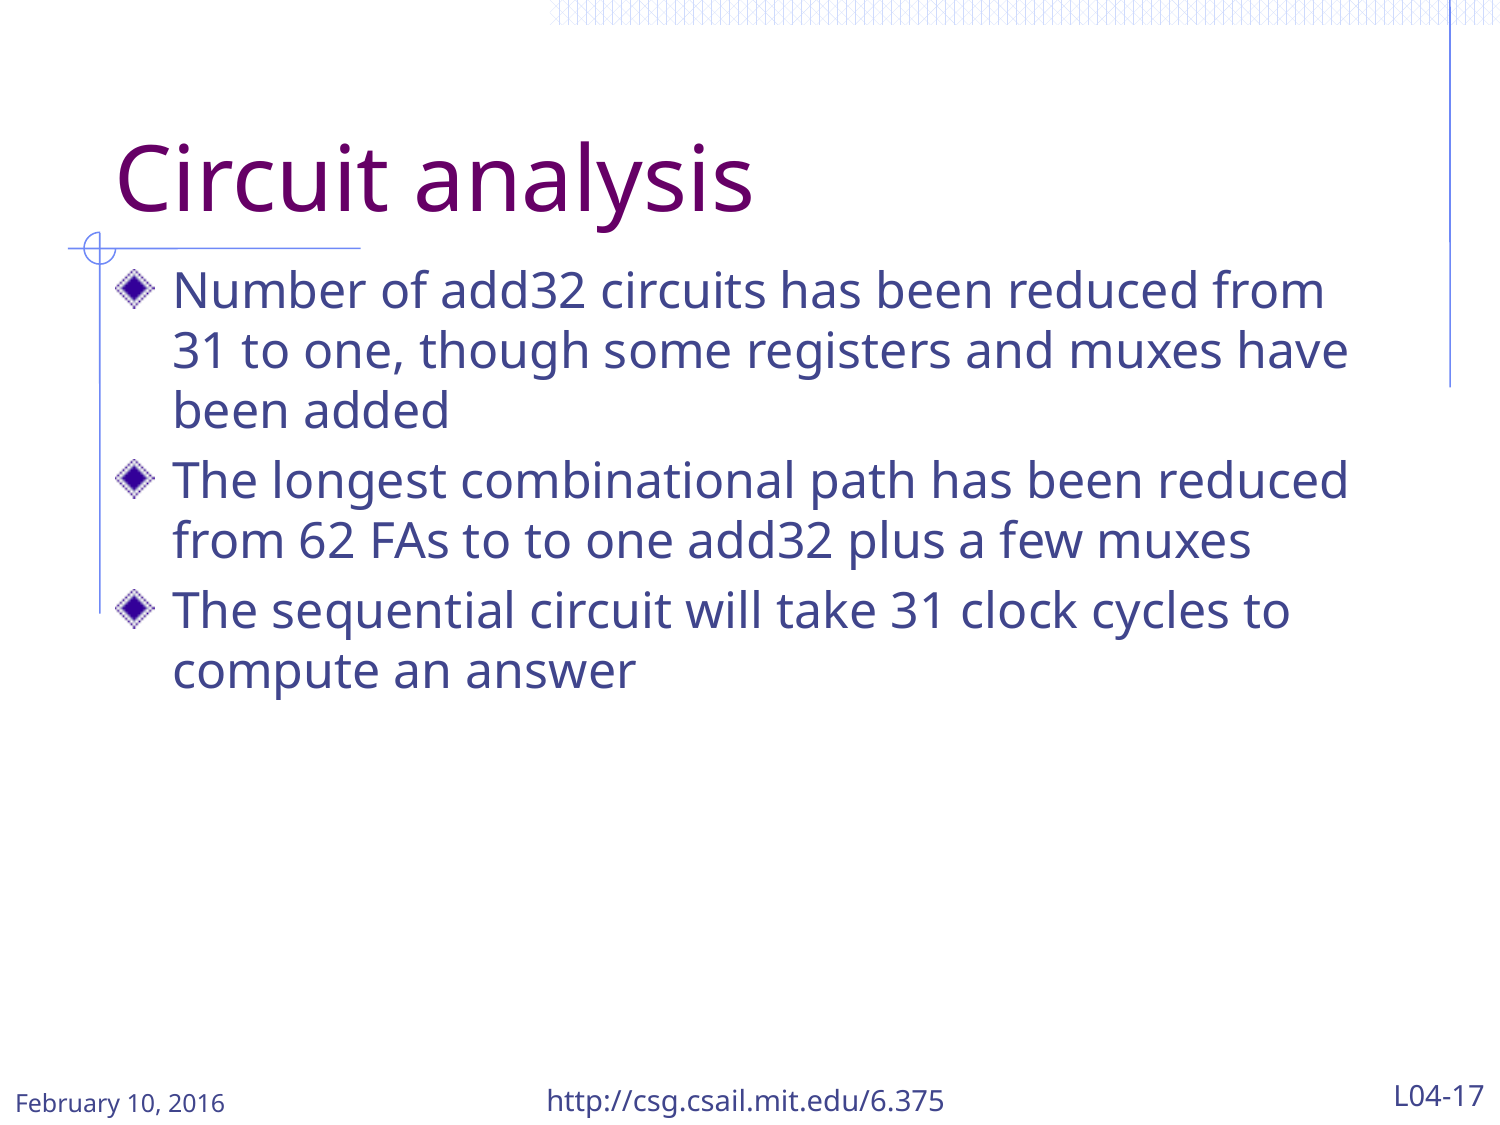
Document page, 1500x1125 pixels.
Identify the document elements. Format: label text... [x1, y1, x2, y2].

list Number of add32 circuits has been reduced from 31 to one, though some registers and muxes have been added The longest combinational path has been reduced from 62 FAs to to one add32 plus a few muxes The sequential circuit will take 31 clock cycles to compute an answer [100, 251, 1377, 927]
footer http://csg.csail.mit.edu/6.375 [508, 1049, 984, 1125]
title Circuit analysis [99, 49, 1376, 238]
picture [115, 459, 155, 499]
picture [115, 589, 155, 629]
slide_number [0, 1068, 293, 1125]
picture [115, 269, 155, 309]
slide_number L04-17 [1187, 1049, 1500, 1125]
